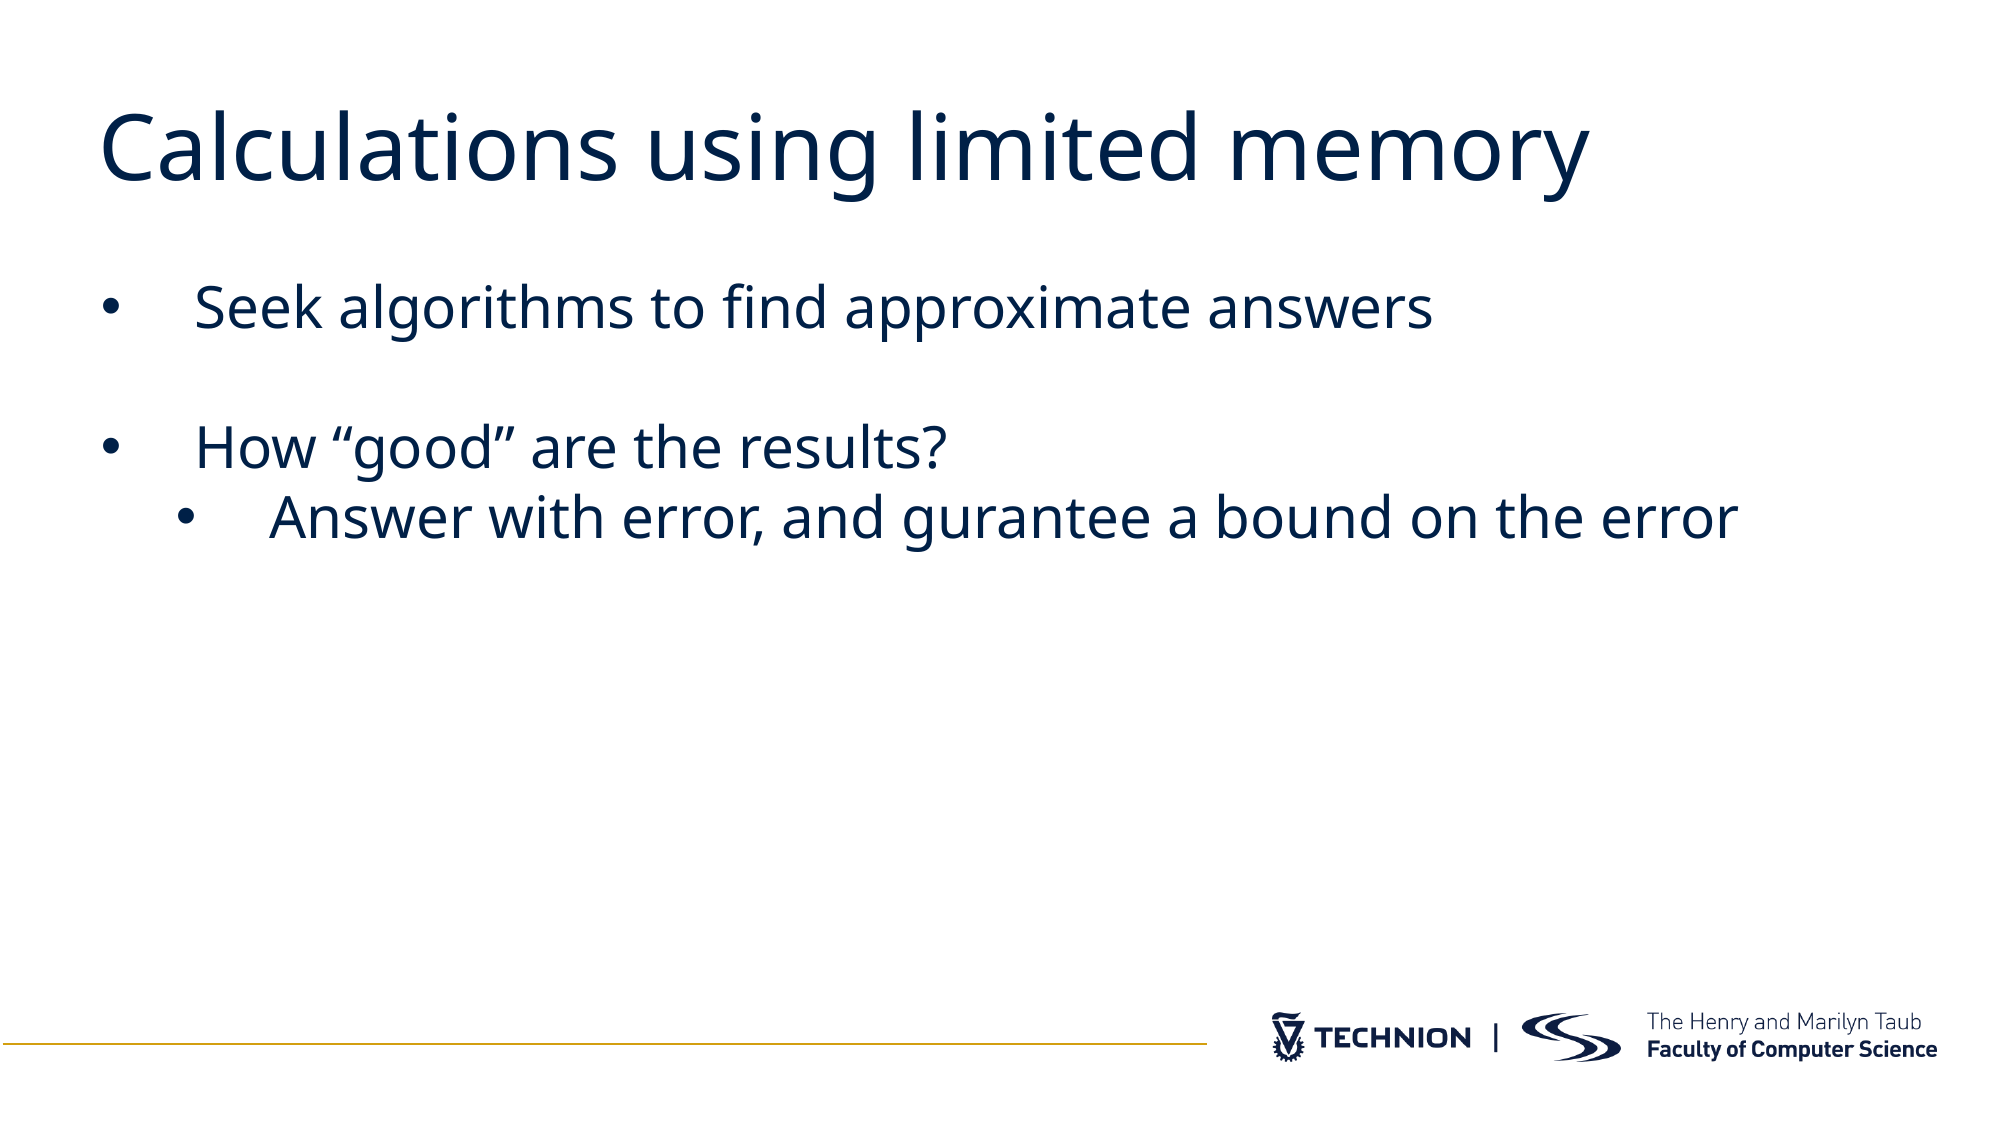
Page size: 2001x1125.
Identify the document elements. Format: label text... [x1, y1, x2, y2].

text_box Calculations using limited memory [84, 81, 1938, 206]
text_box Seek algorithms to find approximate answers How “good” are the results? Answer with error, and gurantee a bound on the error [10, 262, 1876, 908]
picture [1271, 1012, 1938, 1062]
